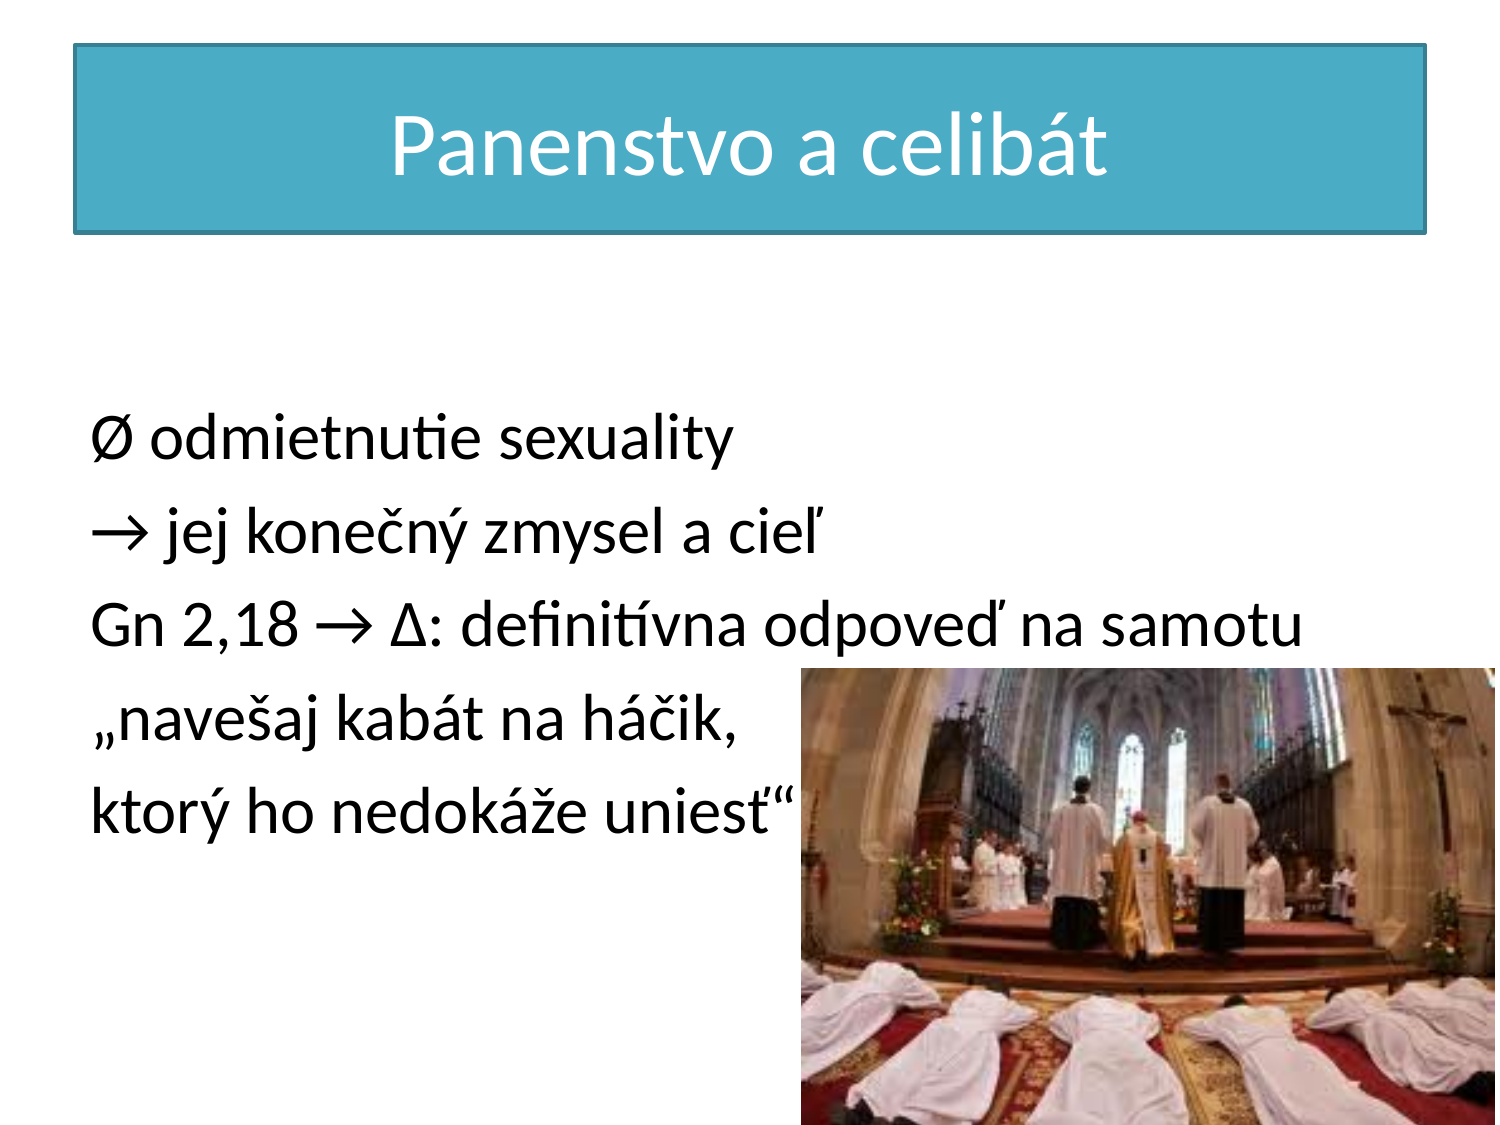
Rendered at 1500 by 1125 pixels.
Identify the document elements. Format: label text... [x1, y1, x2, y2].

title Panenstvo a celibát [73, 43, 1427, 235]
list Ø odmietnutie sexuality → jej konečný zmysel a cieľ Gn 2,18 → ∆: definitívna odpoveď na samotu „navešaj kabát na háčik, ktorý ho nedokáže uniesť“ [75, 292, 1425, 1035]
picture [801, 668, 1495, 1125]
